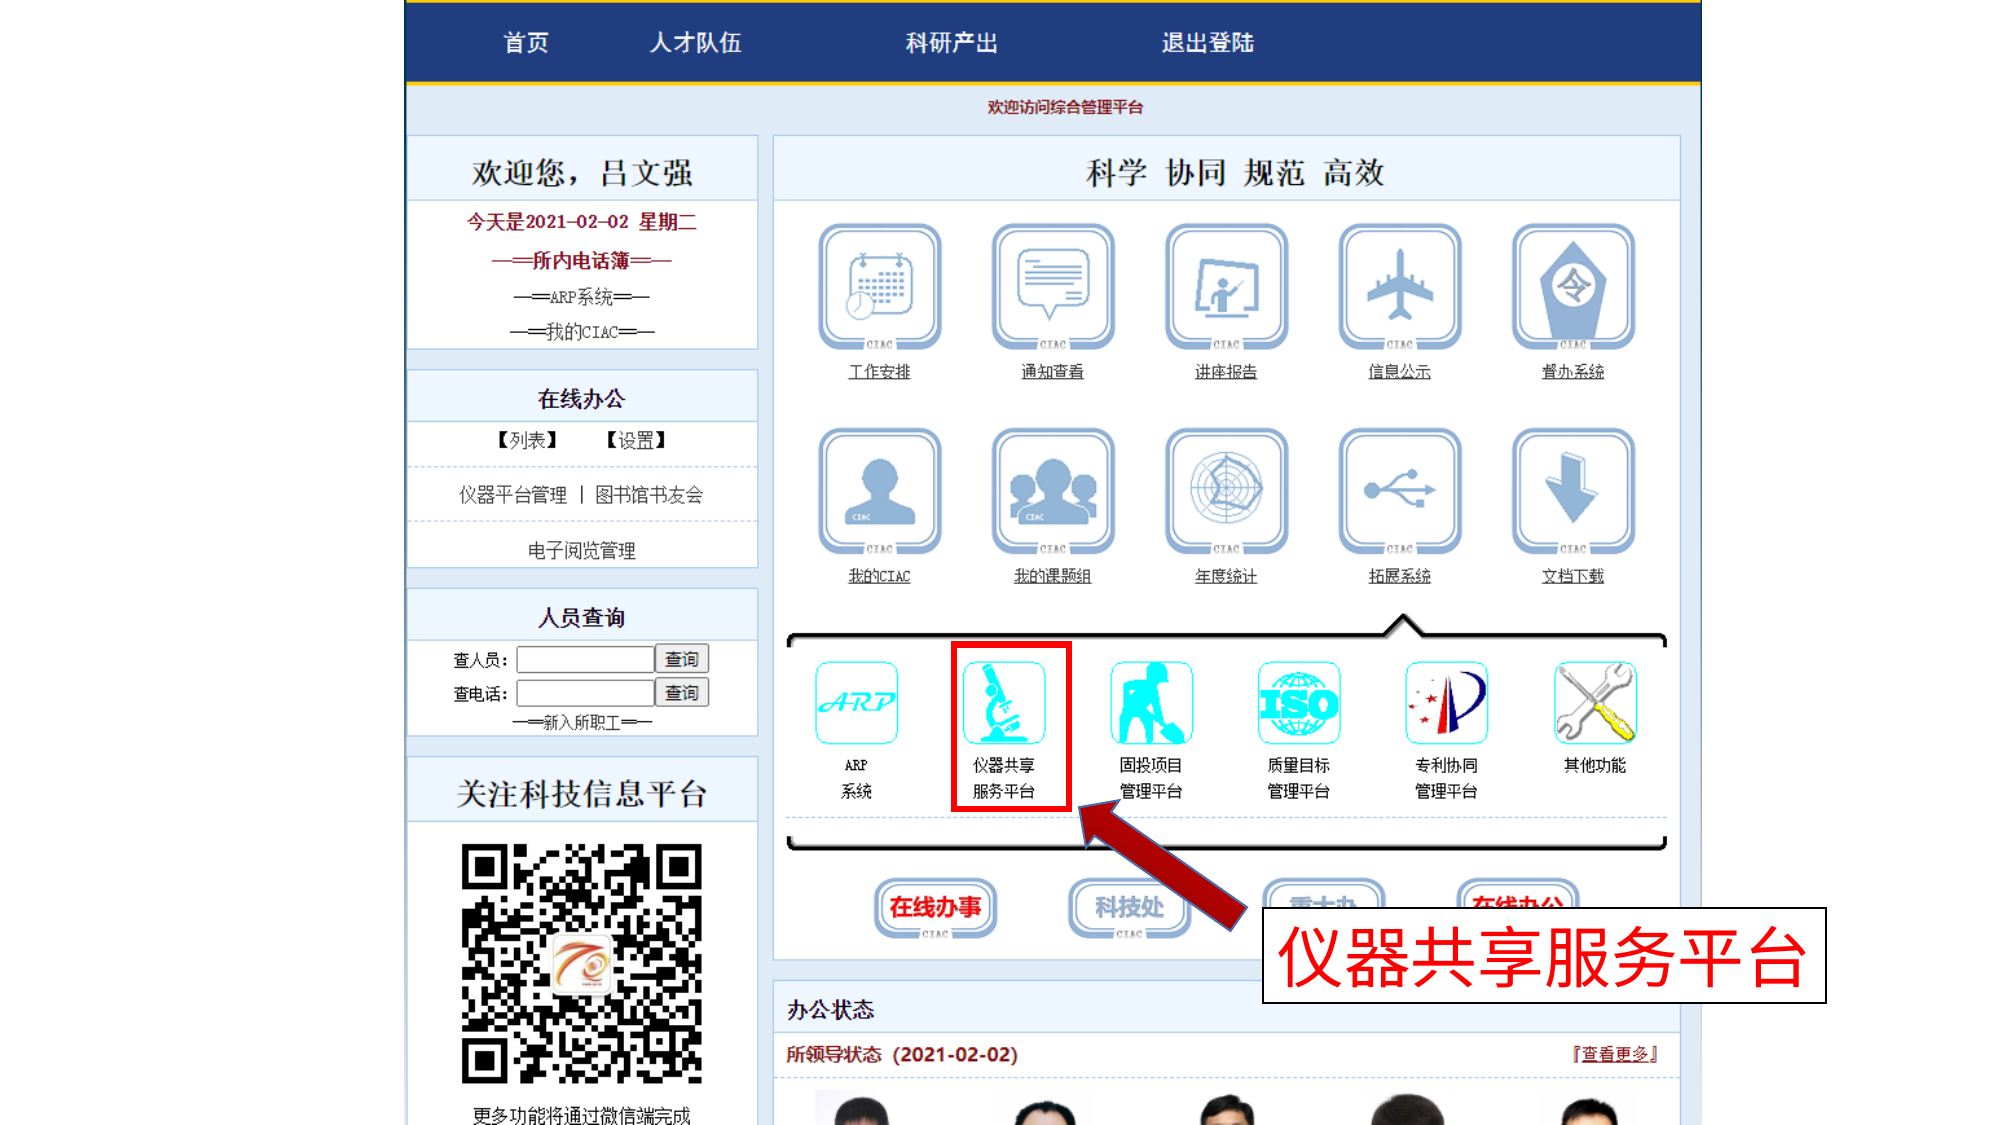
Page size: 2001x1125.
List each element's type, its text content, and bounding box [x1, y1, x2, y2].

picture [404, 0, 1702, 1125]
text_box 仪器共享服务平台 [1702, 907, 1827, 1004]
